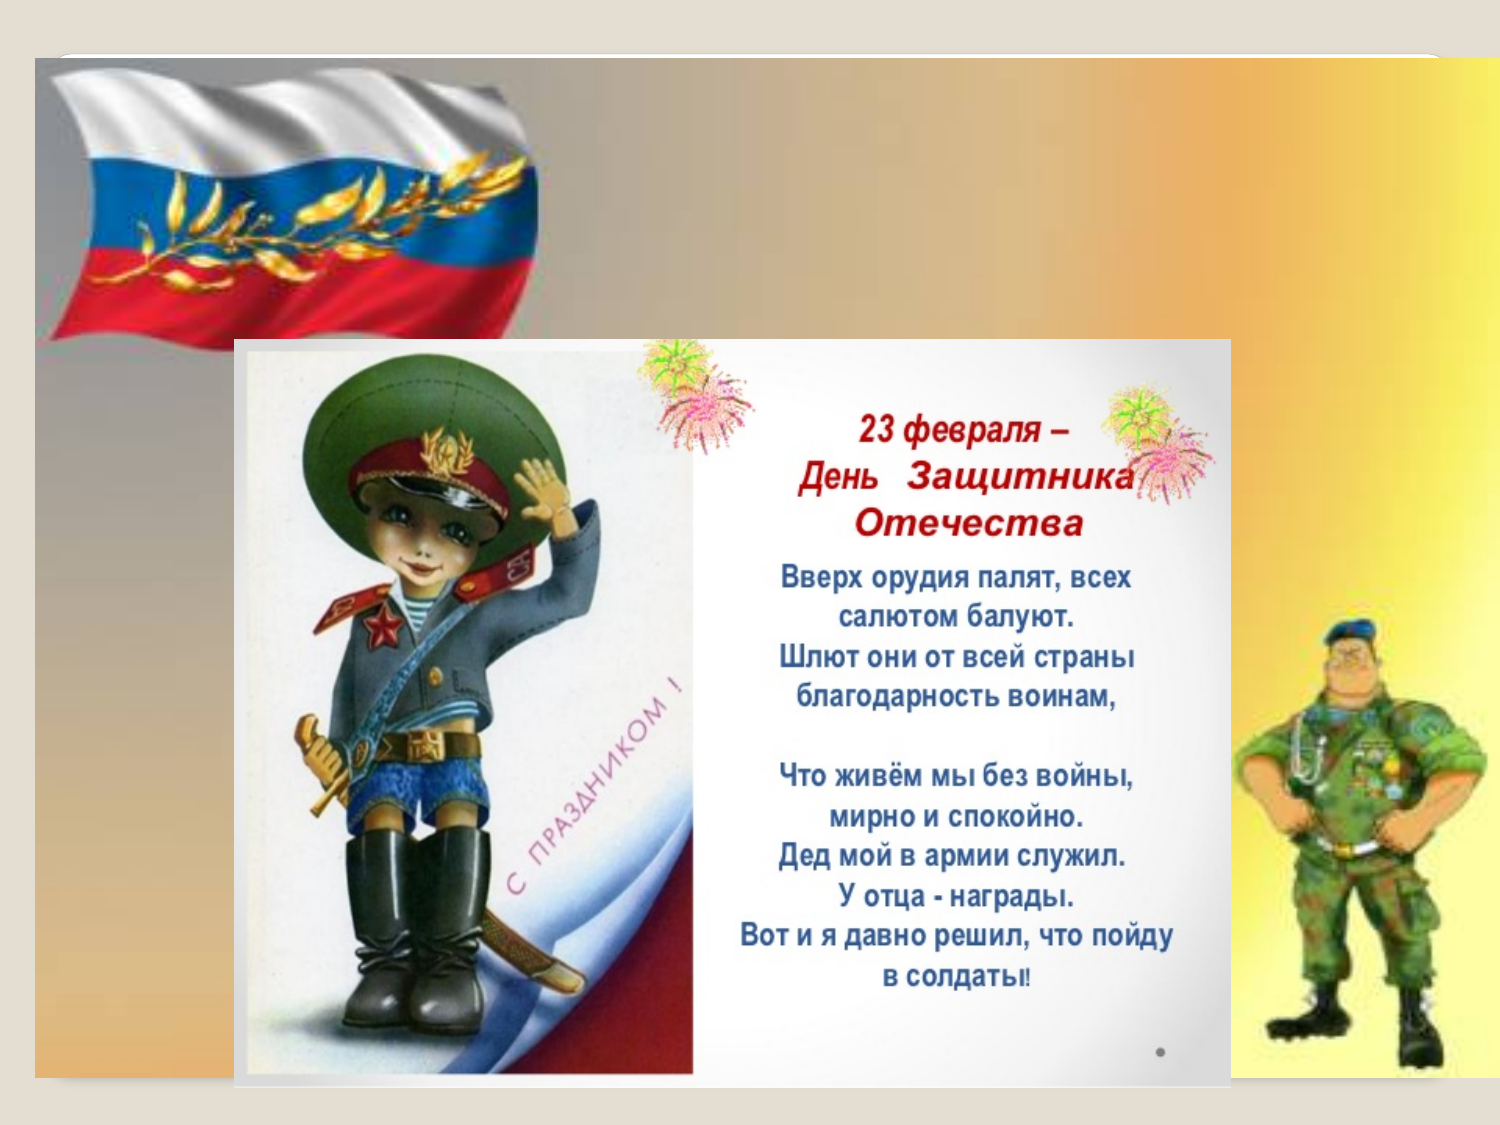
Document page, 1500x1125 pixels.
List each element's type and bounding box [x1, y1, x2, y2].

picture [34, 58, 1500, 1089]
